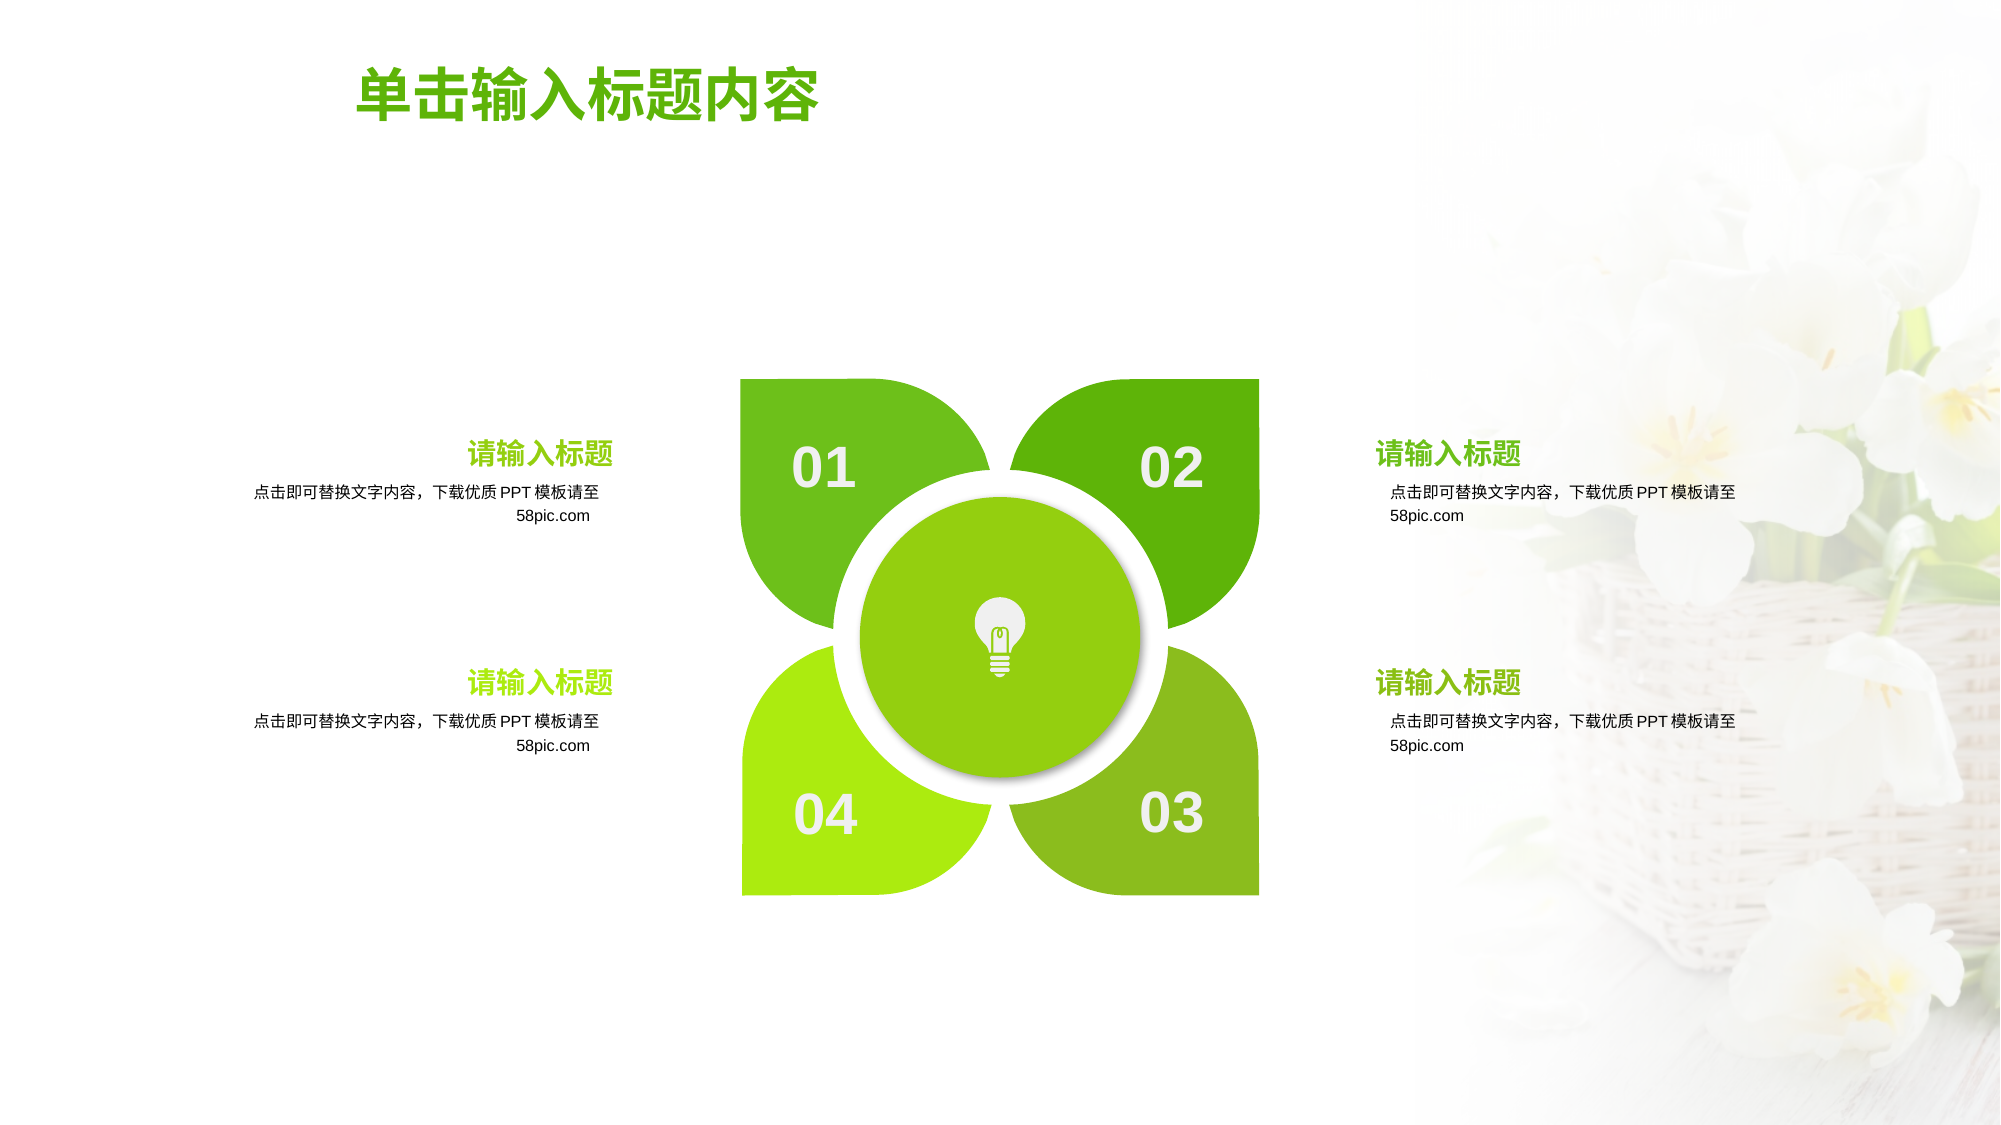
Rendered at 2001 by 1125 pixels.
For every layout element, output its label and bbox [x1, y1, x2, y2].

text_box [237, 335, 1753, 940]
